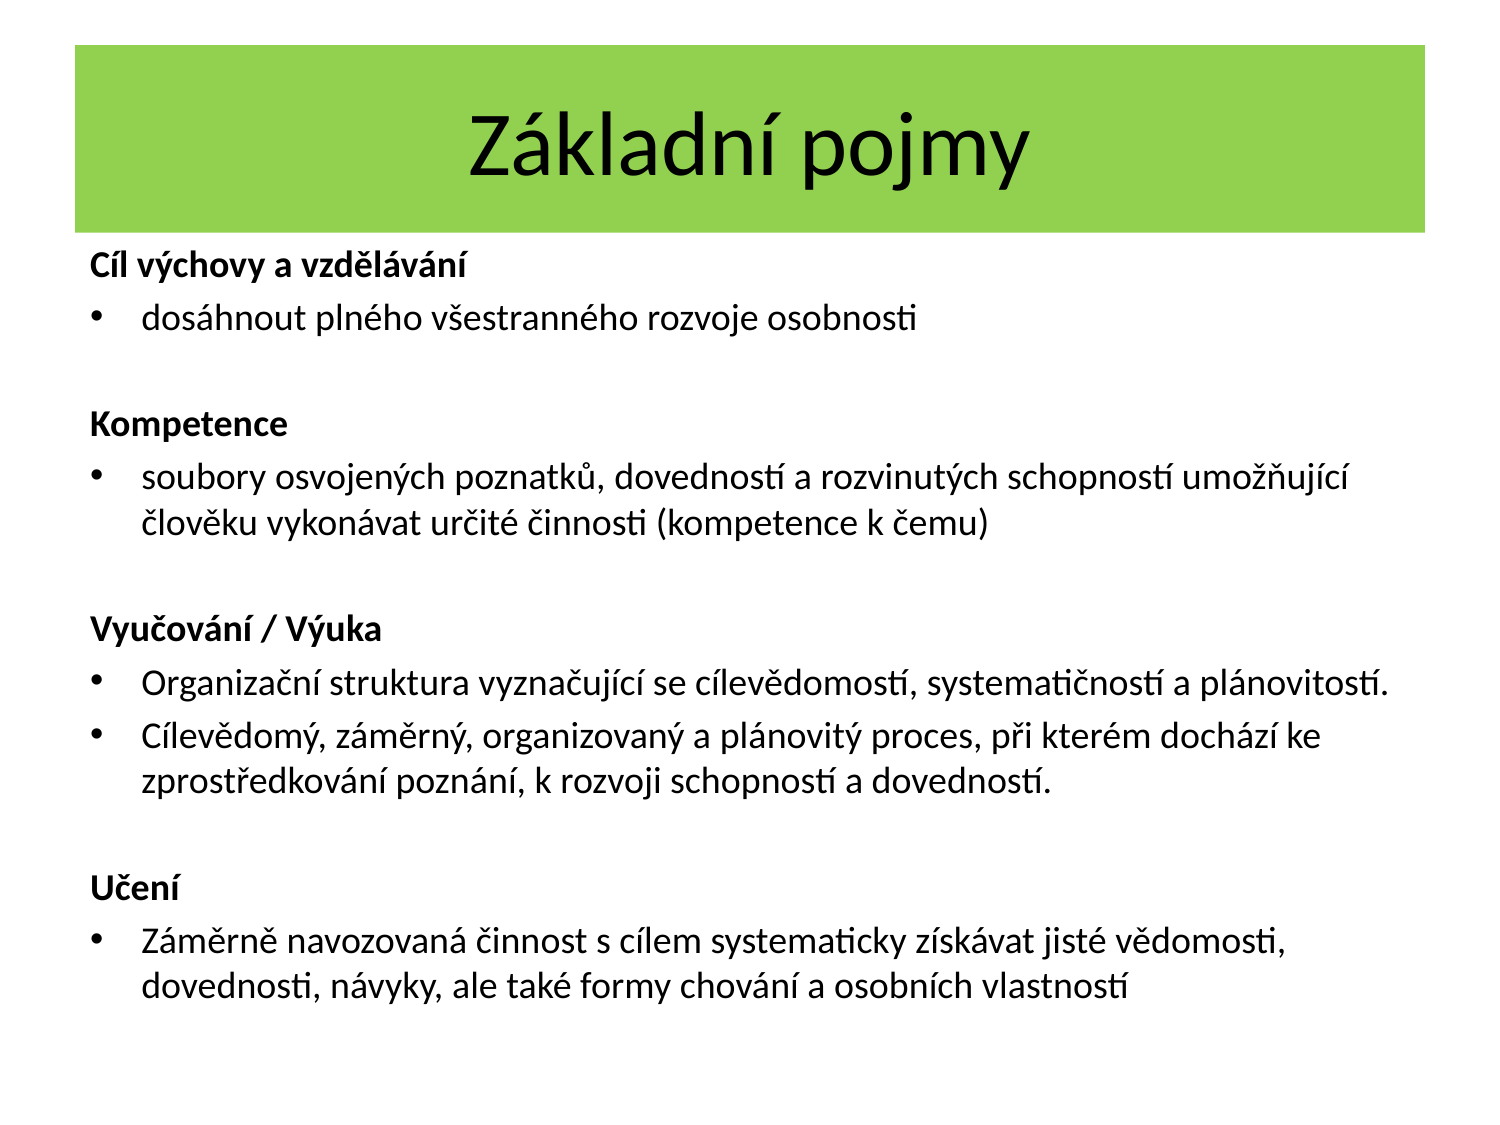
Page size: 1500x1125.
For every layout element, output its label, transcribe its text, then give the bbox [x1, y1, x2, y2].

list Cíl výchovy a vzdělávání dosáhnout plného všestranného rozvoje osobnosti Kompetence soubory osvojených poznatků, dovedností a rozvinutých schopností umožňující člověku vykonávat určité činnosti (kompetence k čemu) Vyučování / Výuka Organizační struktura vyznačující se cílevědomostí, systematičností a plánovitostí. Cílevědomý, záměrný, organizovaný a plánovitý proces, při kterém dochází ke zprostředkování poznání, k rozvoji schopností a dovedností. Učení Záměrně navozovaná činnost s cílem systematicky získávat jisté vědomosti, dovednosti, návyky, ale také formy chování a osobních vlastností [75, 231, 1425, 1047]
title Základní pojmy [75, 45, 1425, 231]
